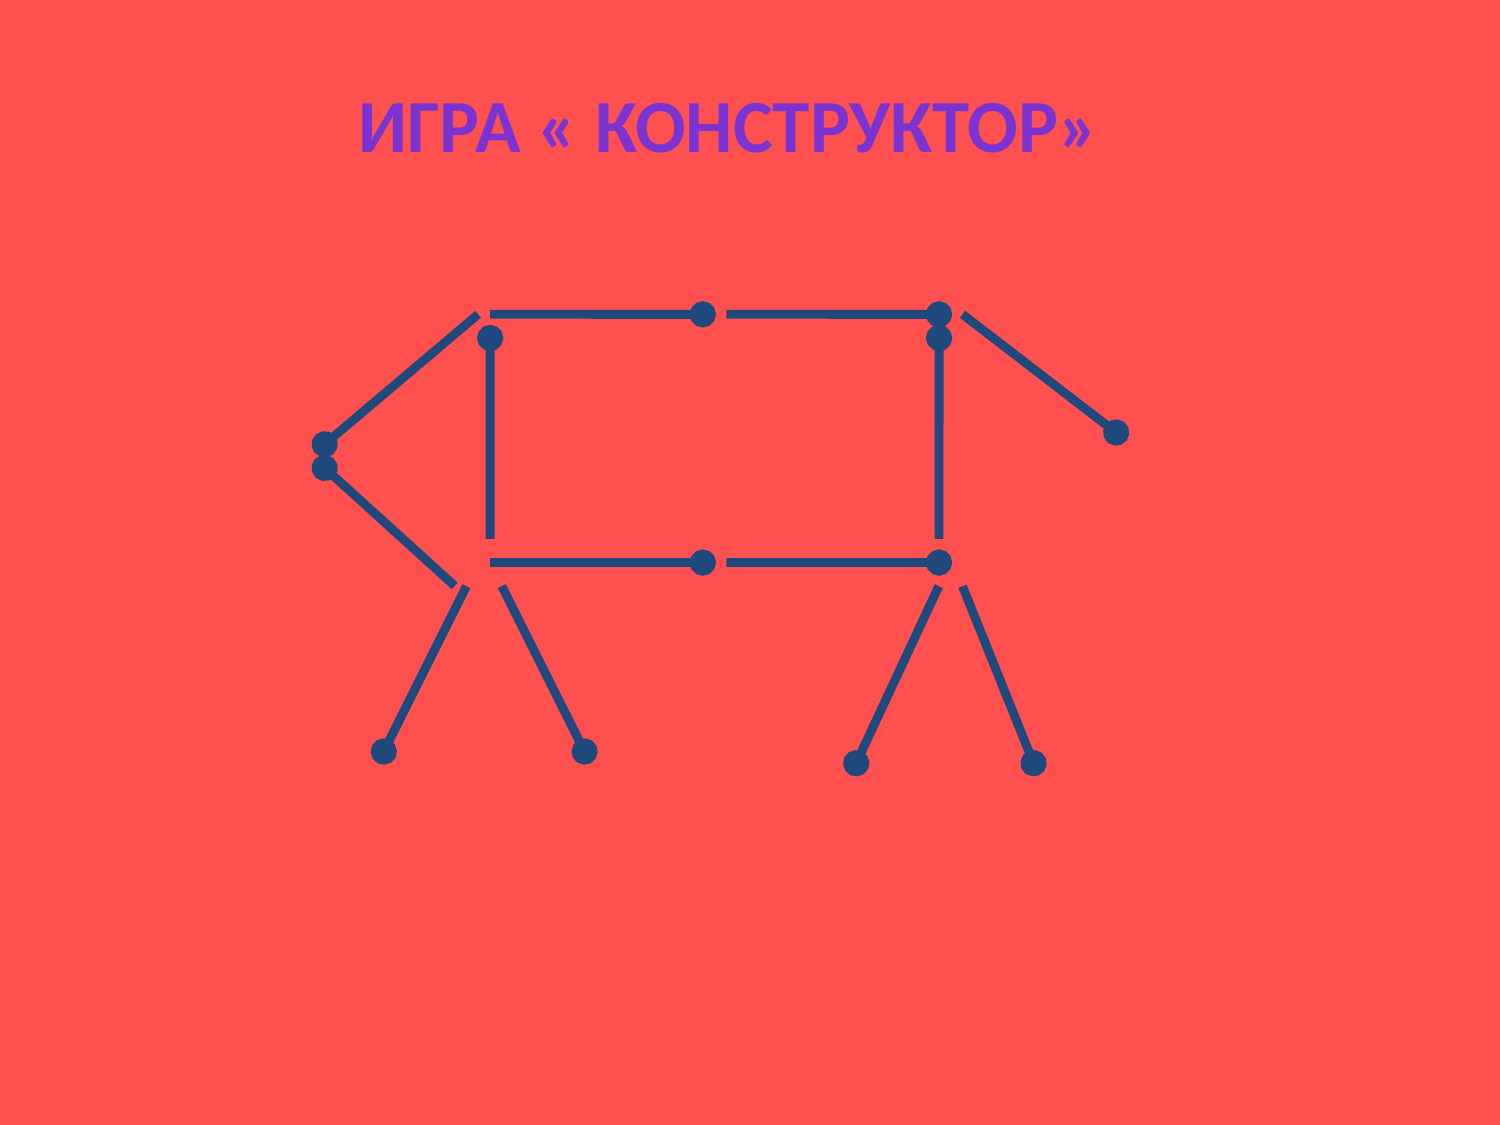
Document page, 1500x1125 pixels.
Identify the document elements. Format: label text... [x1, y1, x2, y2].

text_box [850, 586, 939, 770]
text_box [490, 308, 710, 321]
text_box [501, 586, 591, 758]
text_box [962, 314, 1123, 439]
text_box [726, 308, 946, 321]
text_box [962, 586, 1040, 770]
text_box [318, 461, 455, 586]
text_box [318, 314, 479, 451]
text_box Игра « конструктор» [343, 70, 1115, 175]
text_box [483, 331, 497, 539]
text_box [490, 556, 710, 569]
text_box [726, 556, 946, 569]
text_box [377, 586, 467, 758]
text_box [932, 331, 946, 539]
